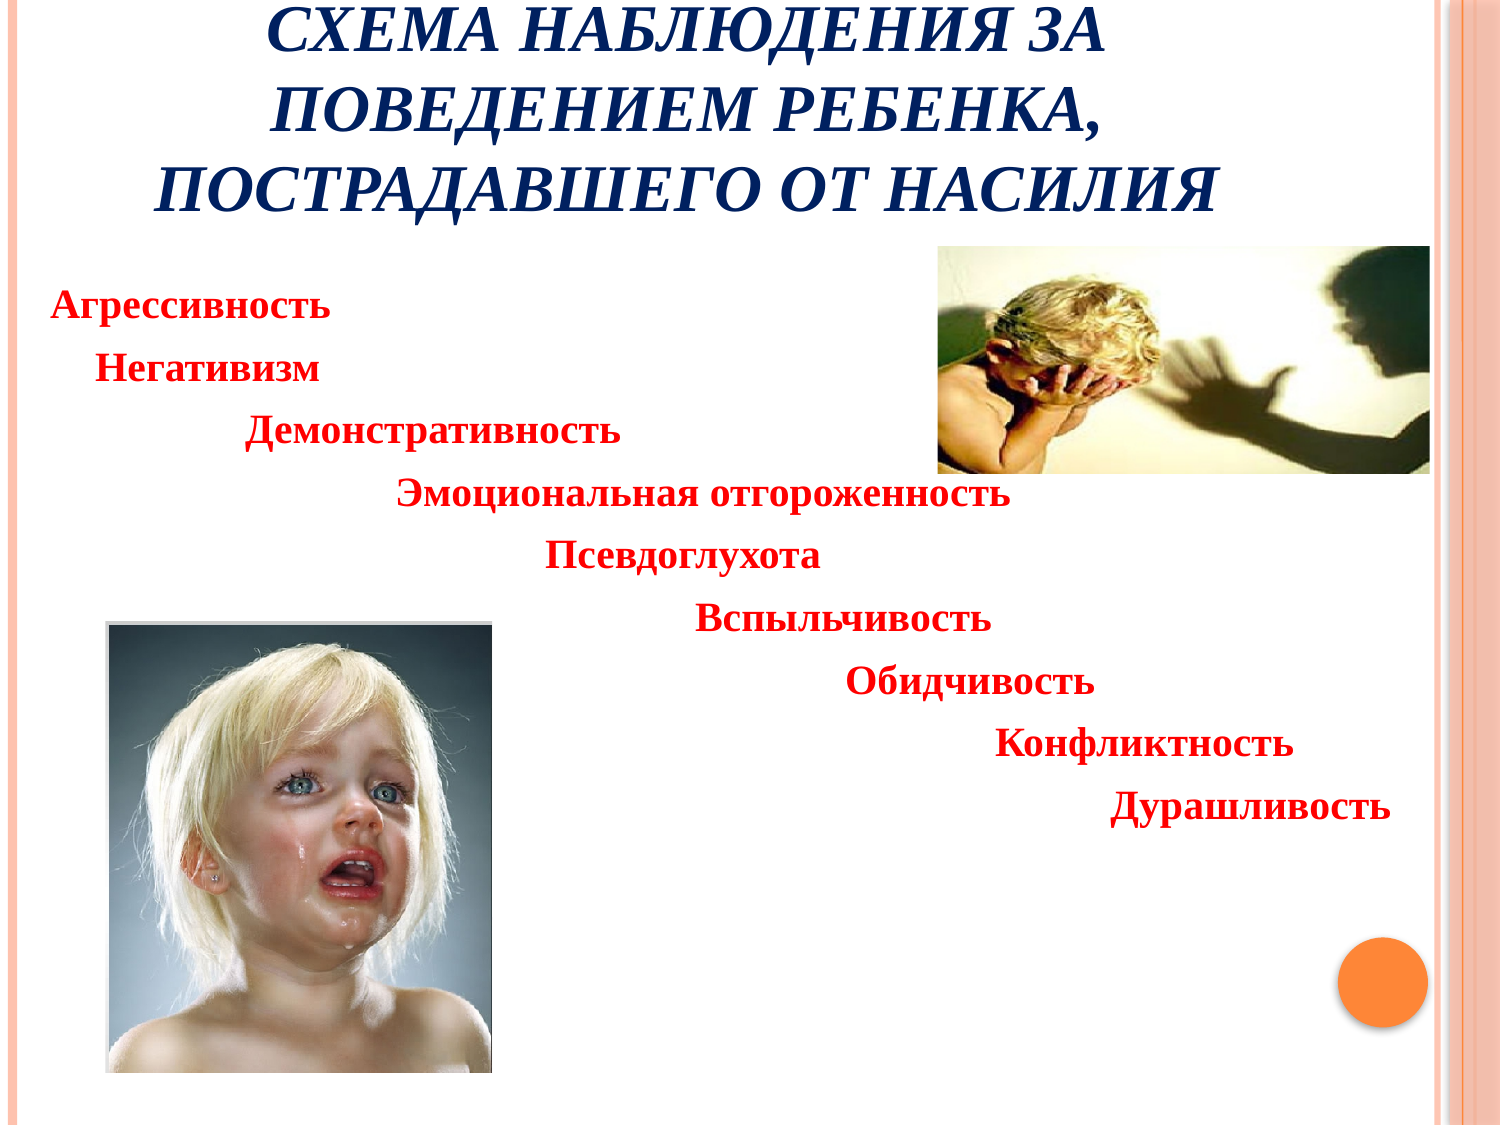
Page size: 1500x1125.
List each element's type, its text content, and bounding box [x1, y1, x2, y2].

list Агрессивность Негативизм Демонстративность Эмоциональная отгороженность Псевдоглухота Вспыльчивость Обидчивость Конфликтность Дурашливость [35, 269, 1500, 1059]
picture [936, 245, 1431, 474]
title Схема наблюдения за поведением ребенка, пострадавшего от насилия [75, 45, 1300, 233]
picture [104, 620, 493, 1073]
